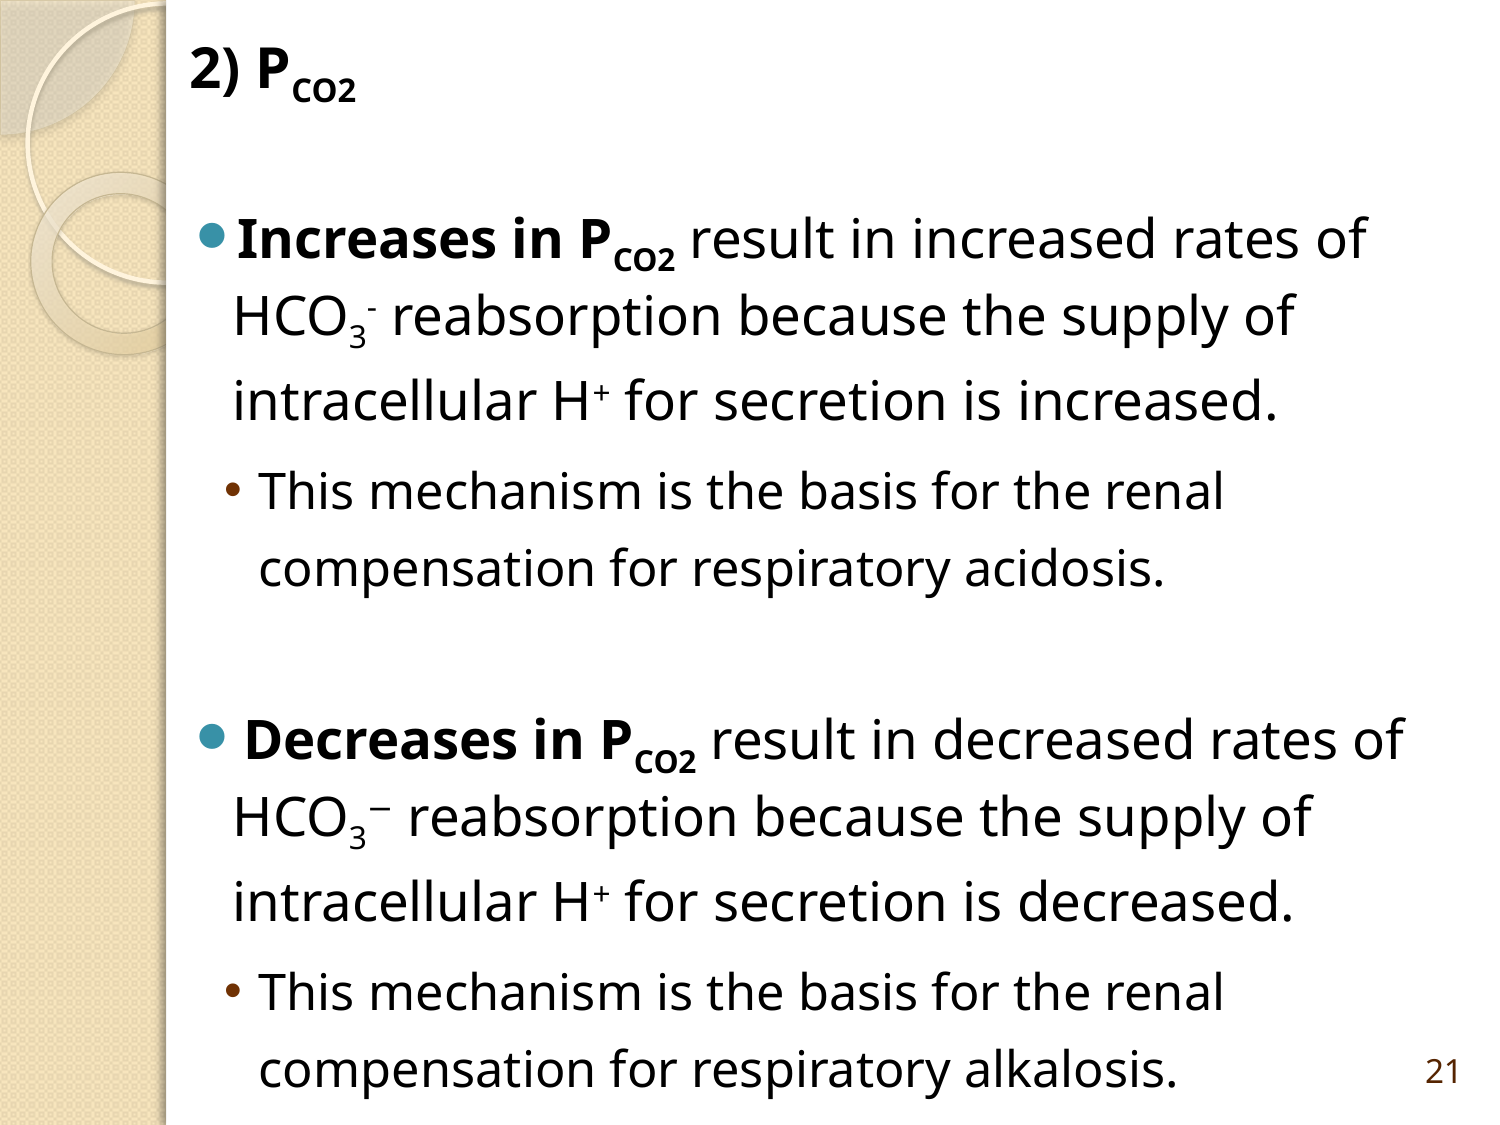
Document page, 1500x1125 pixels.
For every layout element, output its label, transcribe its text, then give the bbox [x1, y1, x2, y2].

slide_number 21 [1400, 1025, 1488, 1104]
list 2) PCO2 Increases in PCO2 result in increased rates of HCO3- reabsorption because the supply of intracellular H+ for secretion is increased. This mechanism is the basis for the renal compensation for respiratory acidosis. Decreases in PCO2 result in decreased rates of HCO3− reabsorption because the supply of intracellular H+ for secretion is decreased. This mechanism is the basis for the renal compensation for respiratory alkalosis. [174, 24, 1478, 1113]
